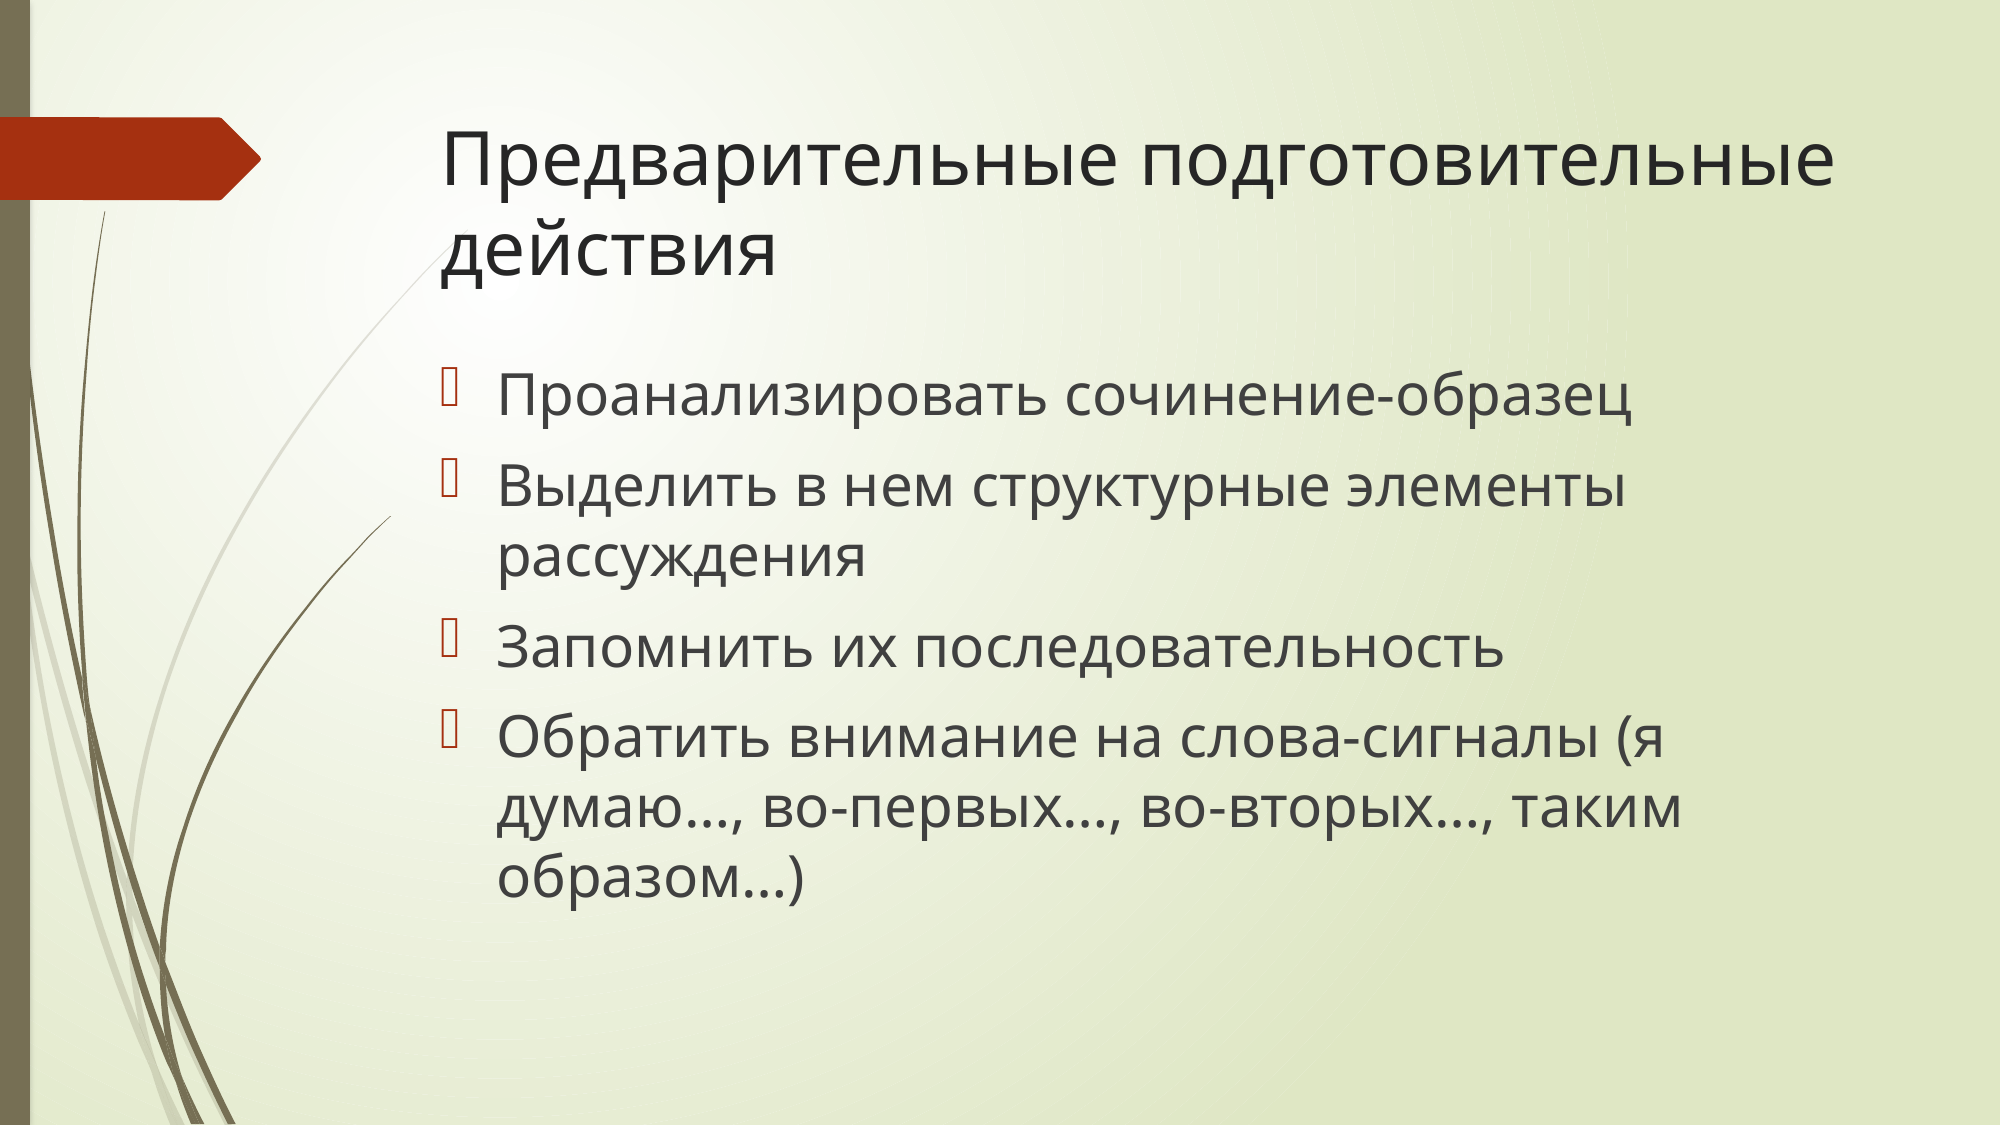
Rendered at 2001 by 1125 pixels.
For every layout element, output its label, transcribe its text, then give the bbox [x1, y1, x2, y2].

title Предварительные подготовительные действия [425, 102, 1888, 313]
list Проанализировать сочинение-образец Выделить в нем структурные элементы рассуждения Запомнить их последовательность Обратить внимание на слова-сигналы (я думаю…, во-первых…, во-вторых…, таким образом…) [424, 350, 1888, 970]
